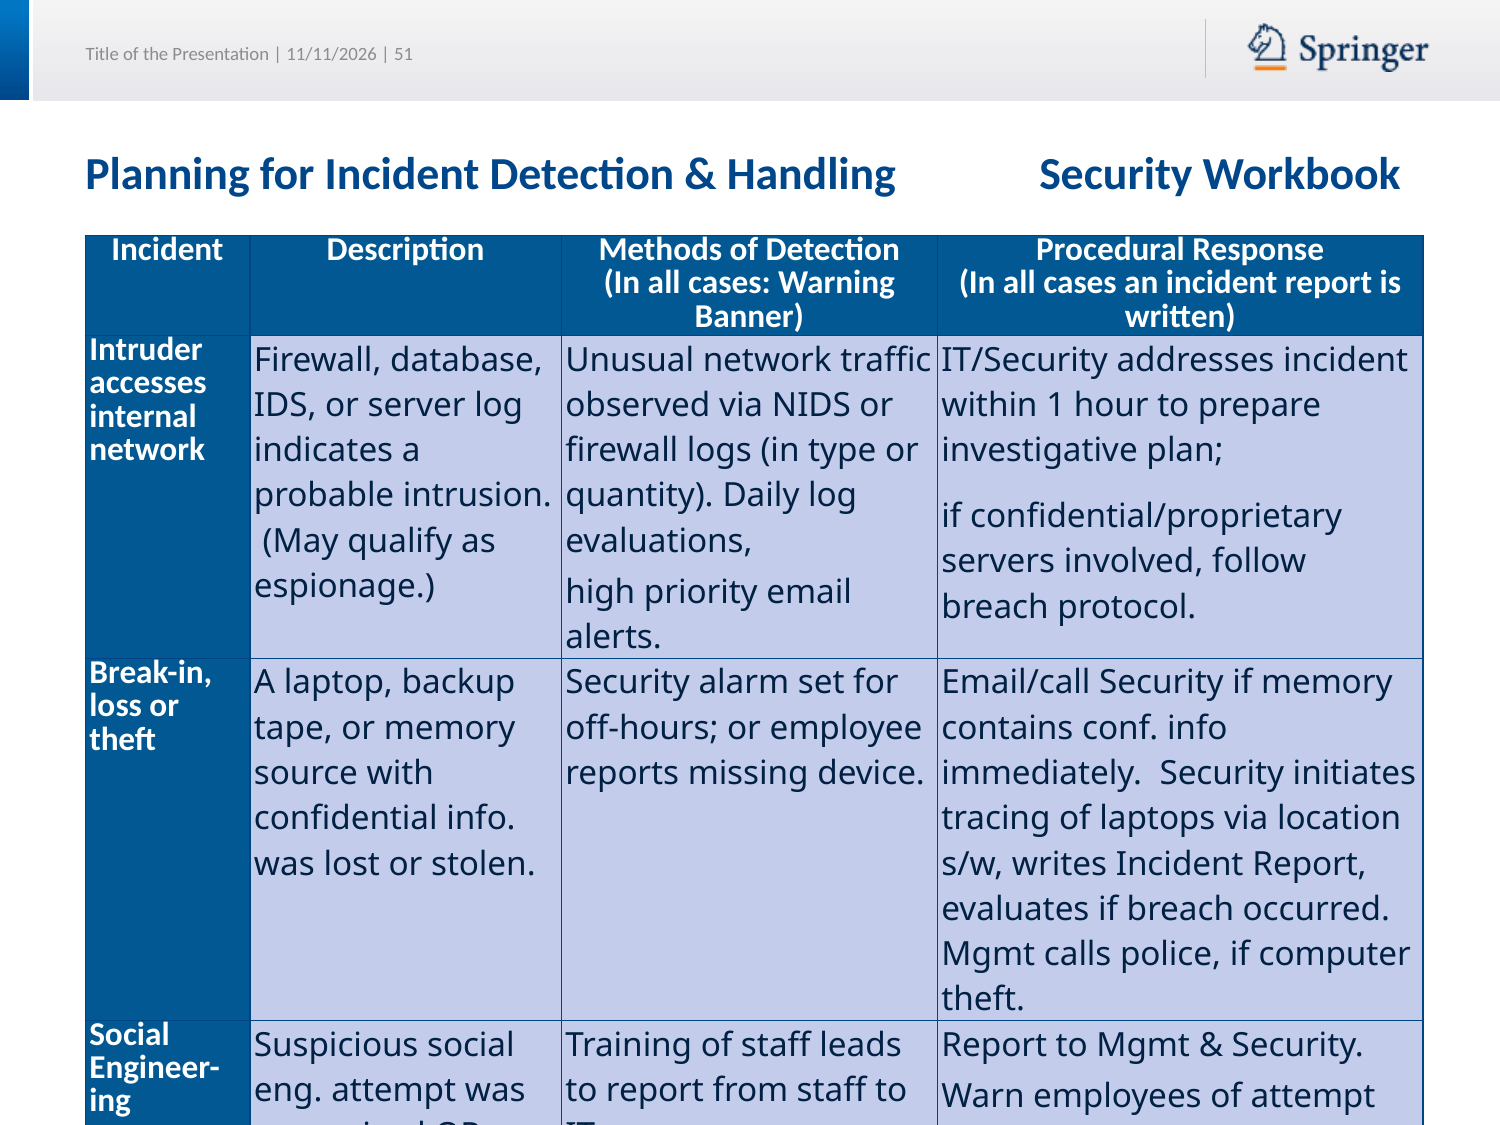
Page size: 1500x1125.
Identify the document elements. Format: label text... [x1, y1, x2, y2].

table_cell Suspicious social eng. attempt was recognized OR info. was divulged, later recognized as being inappropriate. [251, 1021, 561, 1125]
title Planning for Incident Detection & Handling Security Workbook [85, 150, 1424, 201]
table_cell Social Engineer-ing [86, 1021, 249, 1125]
table_header Incident [86, 236, 249, 335]
table_cell A laptop, backup tape, or memory source with confidential info. was lost or stolen. [251, 659, 561, 1020]
table_cell Report to Mgmt & Security. Warn employees of attempt as added training. Security evaluates if breach occurred, writes incident report. [938, 1021, 1422, 1125]
table_cell IT/Security addresses incident within 1 hour to prepare investigative plan; if confidential/proprietary servers involved, follow breach protocol. [938, 336, 1422, 658]
table_cell Unusual network traffic observed via NIDS or firewall logs (in type or quantity). Daily log evaluations, high priority email alerts. [562, 336, 937, 658]
table_cell Security alarm set for off-hours; or employee reports missing device. [562, 659, 937, 1020]
table_cell Firewall, database, IDS, or server log indicates a probable intrusion. (May qualify as espionage.) [251, 336, 561, 658]
table_cell Break-in, loss or theft [86, 659, 249, 1020]
table_cell Intruder accesses internal network [86, 336, 249, 658]
table_cell Email/call Security if memory contains conf. info immediately. Security initiates tracing of laptops via location s/w, writes Incident Report, evaluates if breach occurred. Mgmt calls police, if computer theft. [938, 659, 1422, 1020]
table_header Methods of Detection (In all cases: Warning Banner) [562, 236, 937, 335]
table_header Procedural Response (In all cases an incident report is written) [938, 236, 1422, 335]
table_header Description [251, 236, 561, 335]
picture [33, 0, 1500, 101]
table_cell Training of staff leads to report from staff to IT [562, 1021, 937, 1125]
